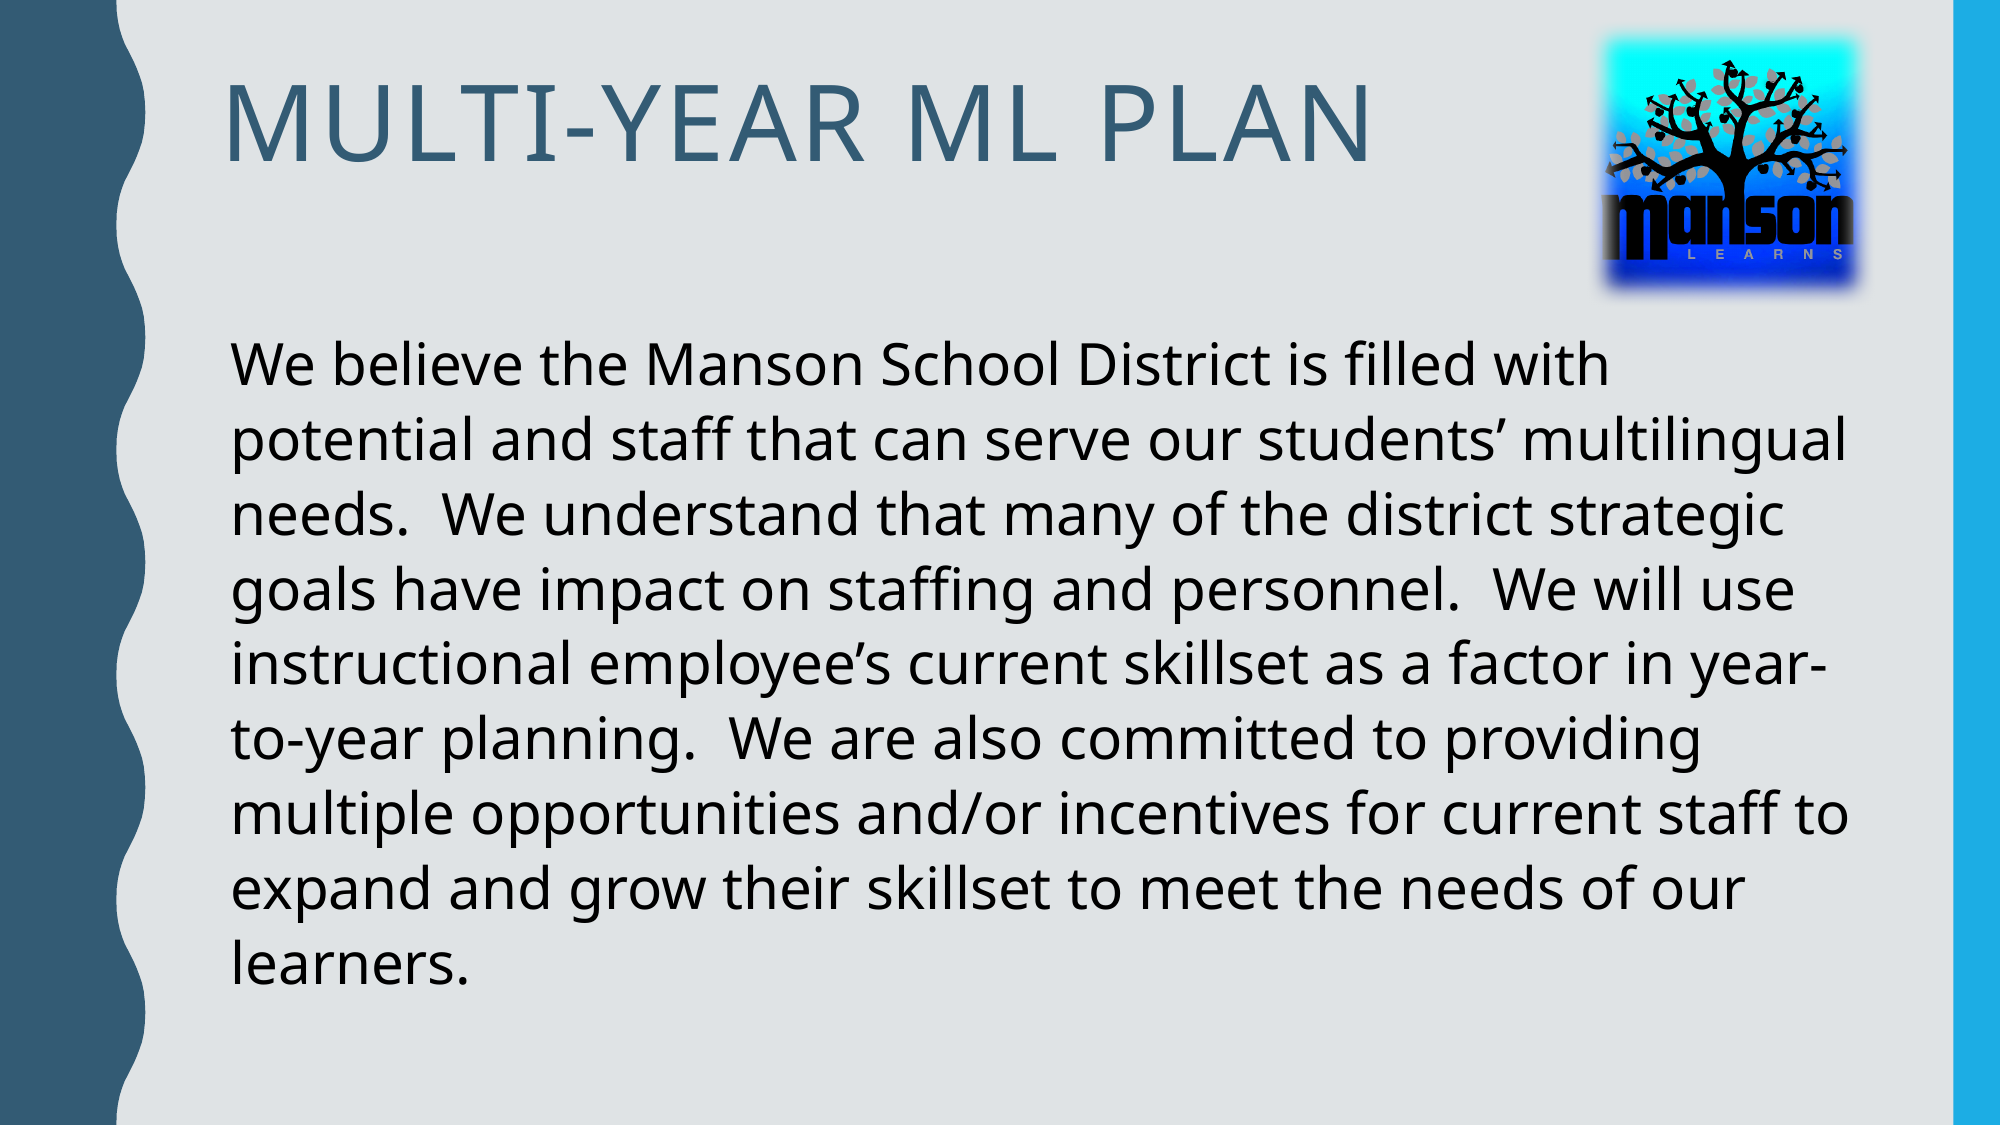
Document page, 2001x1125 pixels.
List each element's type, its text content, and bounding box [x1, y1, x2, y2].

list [1586, 19, 1875, 308]
list We believe the Manson School District is filled with potential and staff that can serve our students’ multilingual needs. We understand that many of the district strategic goals have impact on staffing and personnel. We will use instructional employee’s current skillset as a factor in year-to-year planning. We are also committed to providing multiple opportunities and/or incentives for current staff to expand and grow their skillset to meet the needs of our learners. [215, 314, 1875, 1078]
title Multi-year ML plan [205, 62, 1586, 236]
